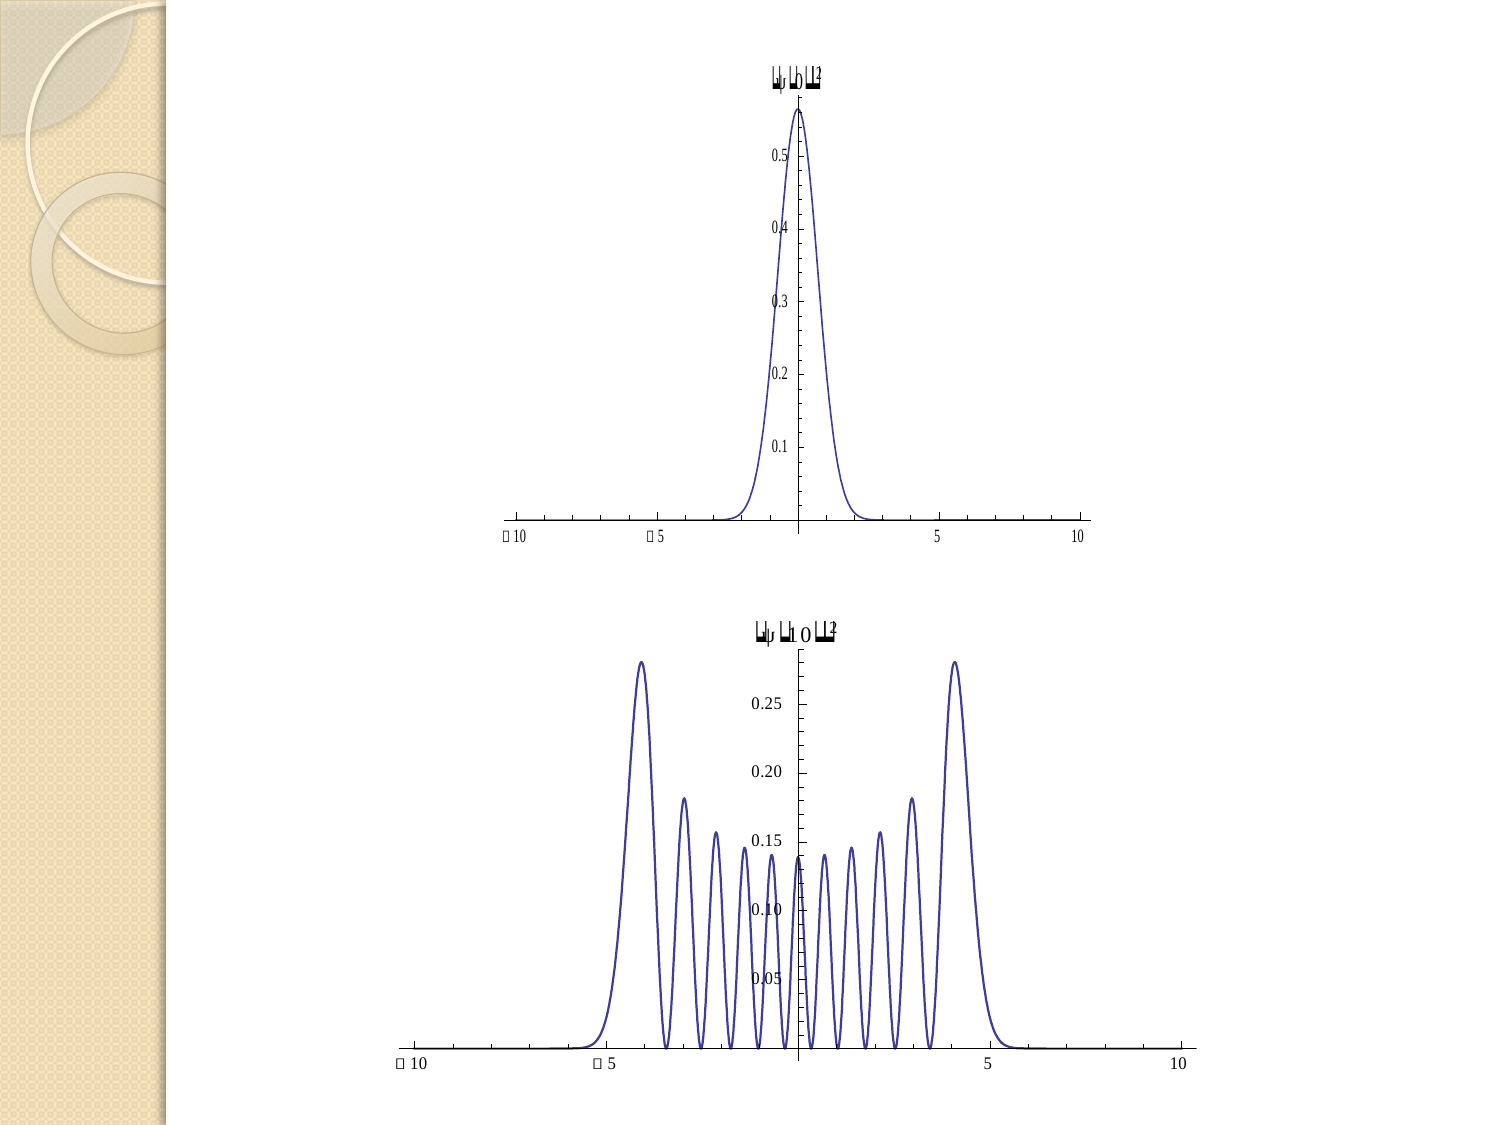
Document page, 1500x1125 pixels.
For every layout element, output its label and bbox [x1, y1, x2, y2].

list [501, 66, 1093, 551]
picture [395, 621, 1200, 1078]
